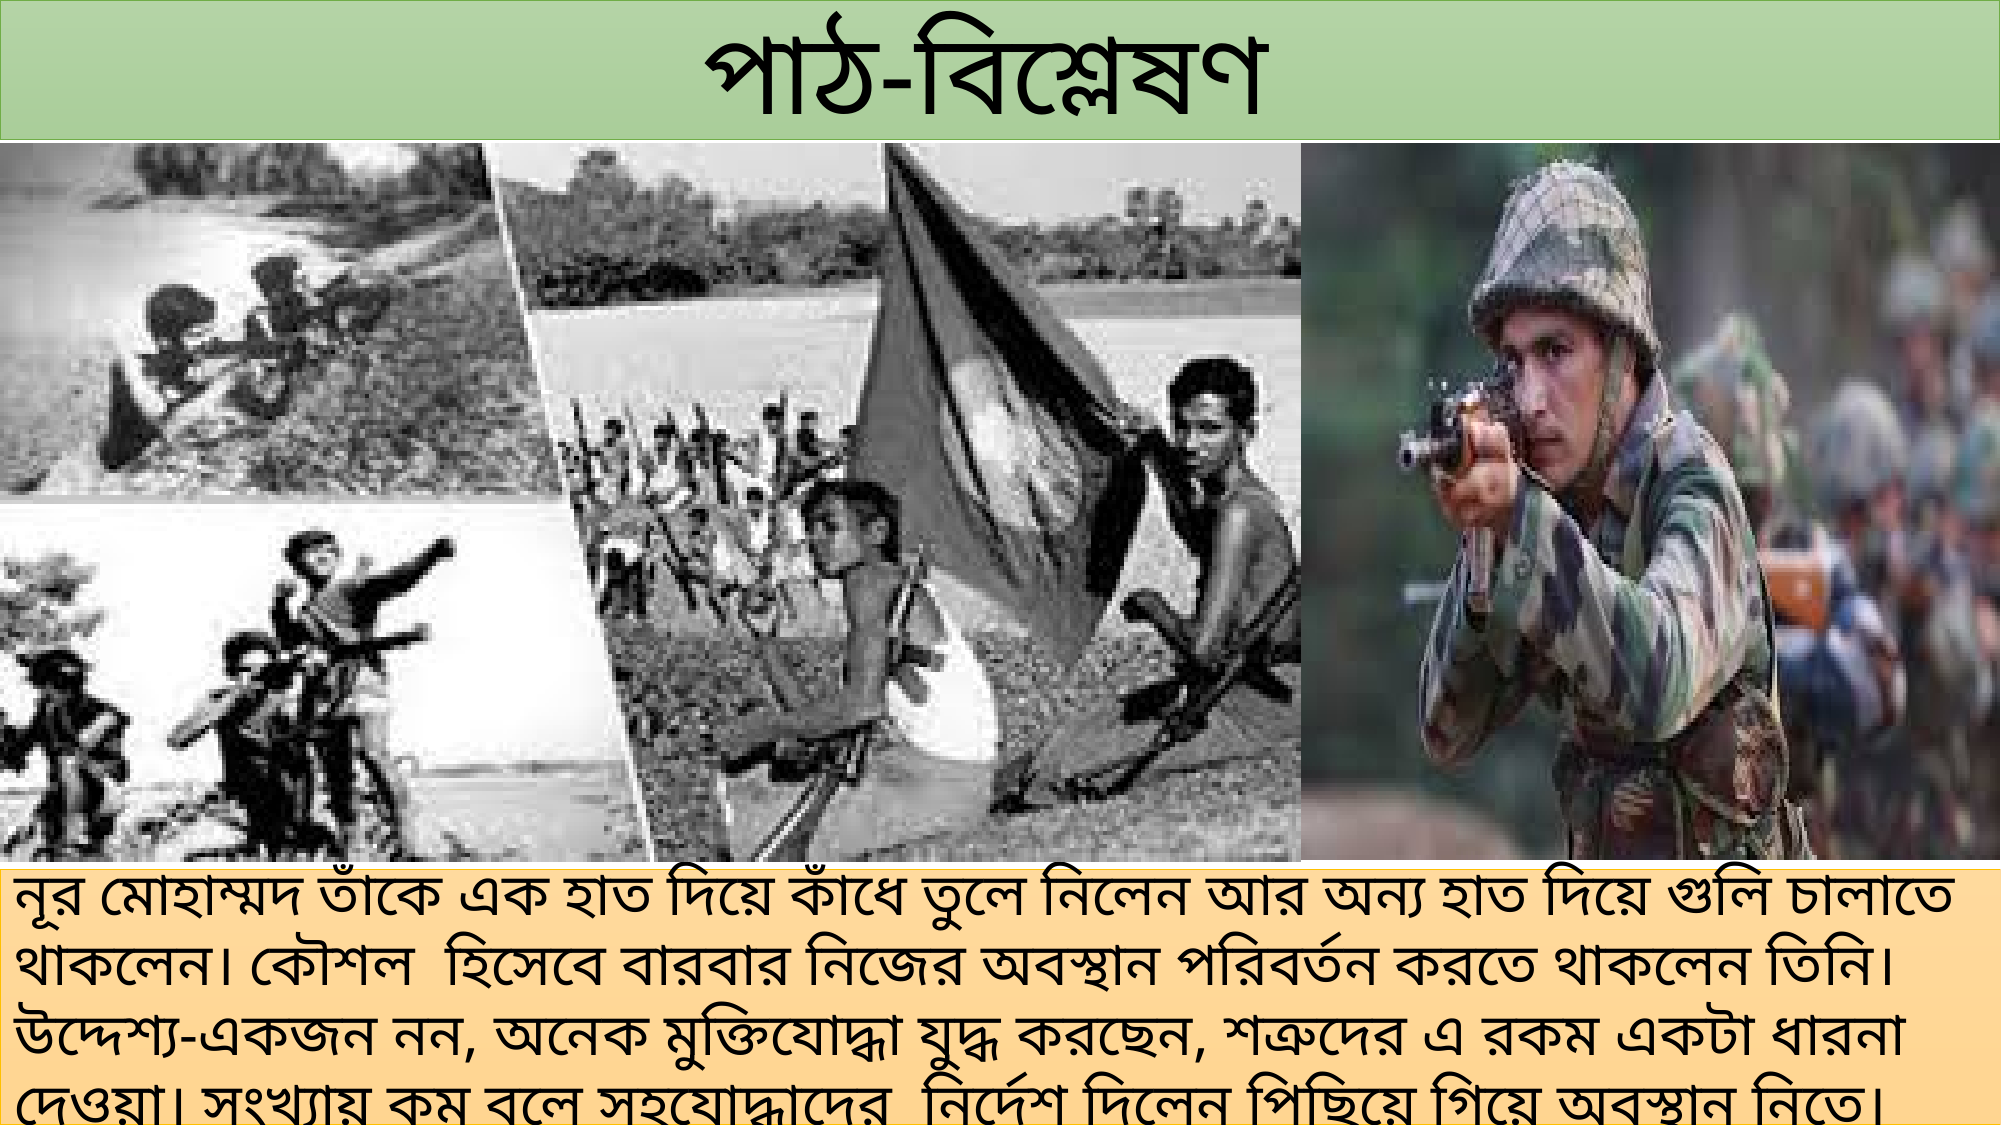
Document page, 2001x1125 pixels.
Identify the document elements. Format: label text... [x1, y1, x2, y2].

text_box পাঠ-বিশ্লেষণ [0, 0, 2000, 140]
text_box নূর মোহাম্মদ তাঁকে এক হাত দিয়ে কাঁধে তুলে নিলেন আর অন্য হাত দিয়ে গুলি চালাতে থাকলেন। কৌশল হিসেবে বারবার নিজের অবস্থান পরিবর্তন করতে থাকলেন তিনি। উদ্দেশ্য-একজন নন, অনেক মুক্তিযোদ্ধা যুদ্ধ করছেন, শত্রুদের এ রকম একটা ধারনা দেওয়া। সংখ্যায় কম বলে সহযোদ্ধাদের নির্দেশ দিলেন পিছিয়ে গিয়ে অবস্থান নিতে। [0, 869, 2000, 1125]
picture [0, 143, 2000, 862]
